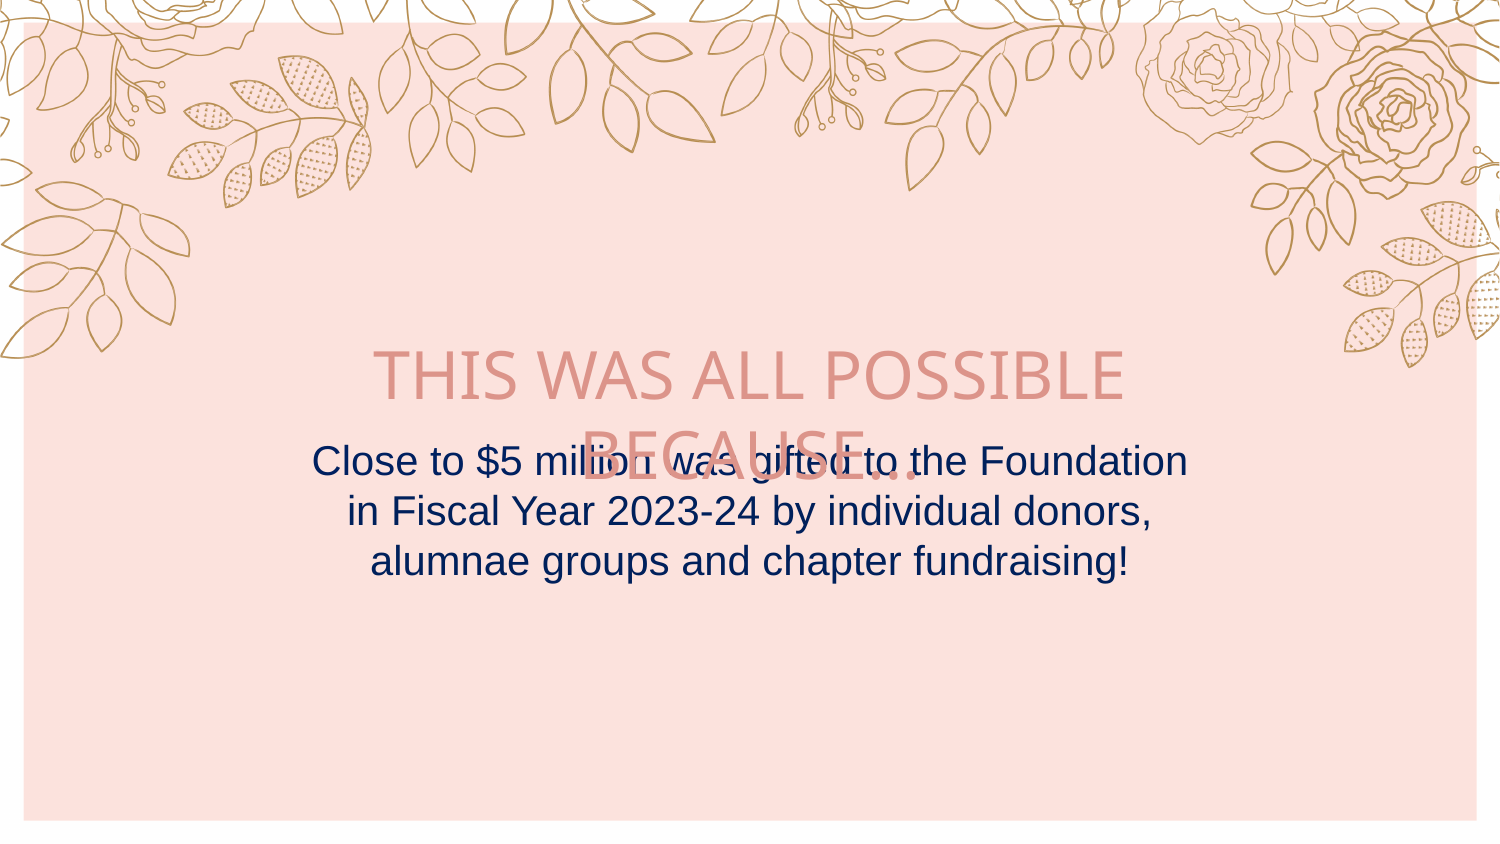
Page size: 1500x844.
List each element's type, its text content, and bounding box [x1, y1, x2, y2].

text_box THIS WAS ALL POSSIBLE BECAUSE… [271, 325, 1229, 501]
text_box Close to $5 million was gifted to the Foundation in Fiscal Year 2023-24 by individual donors, alumnae groups and chapter fundraising! [281, 501, 1219, 592]
picture [0, 0, 1500, 844]
